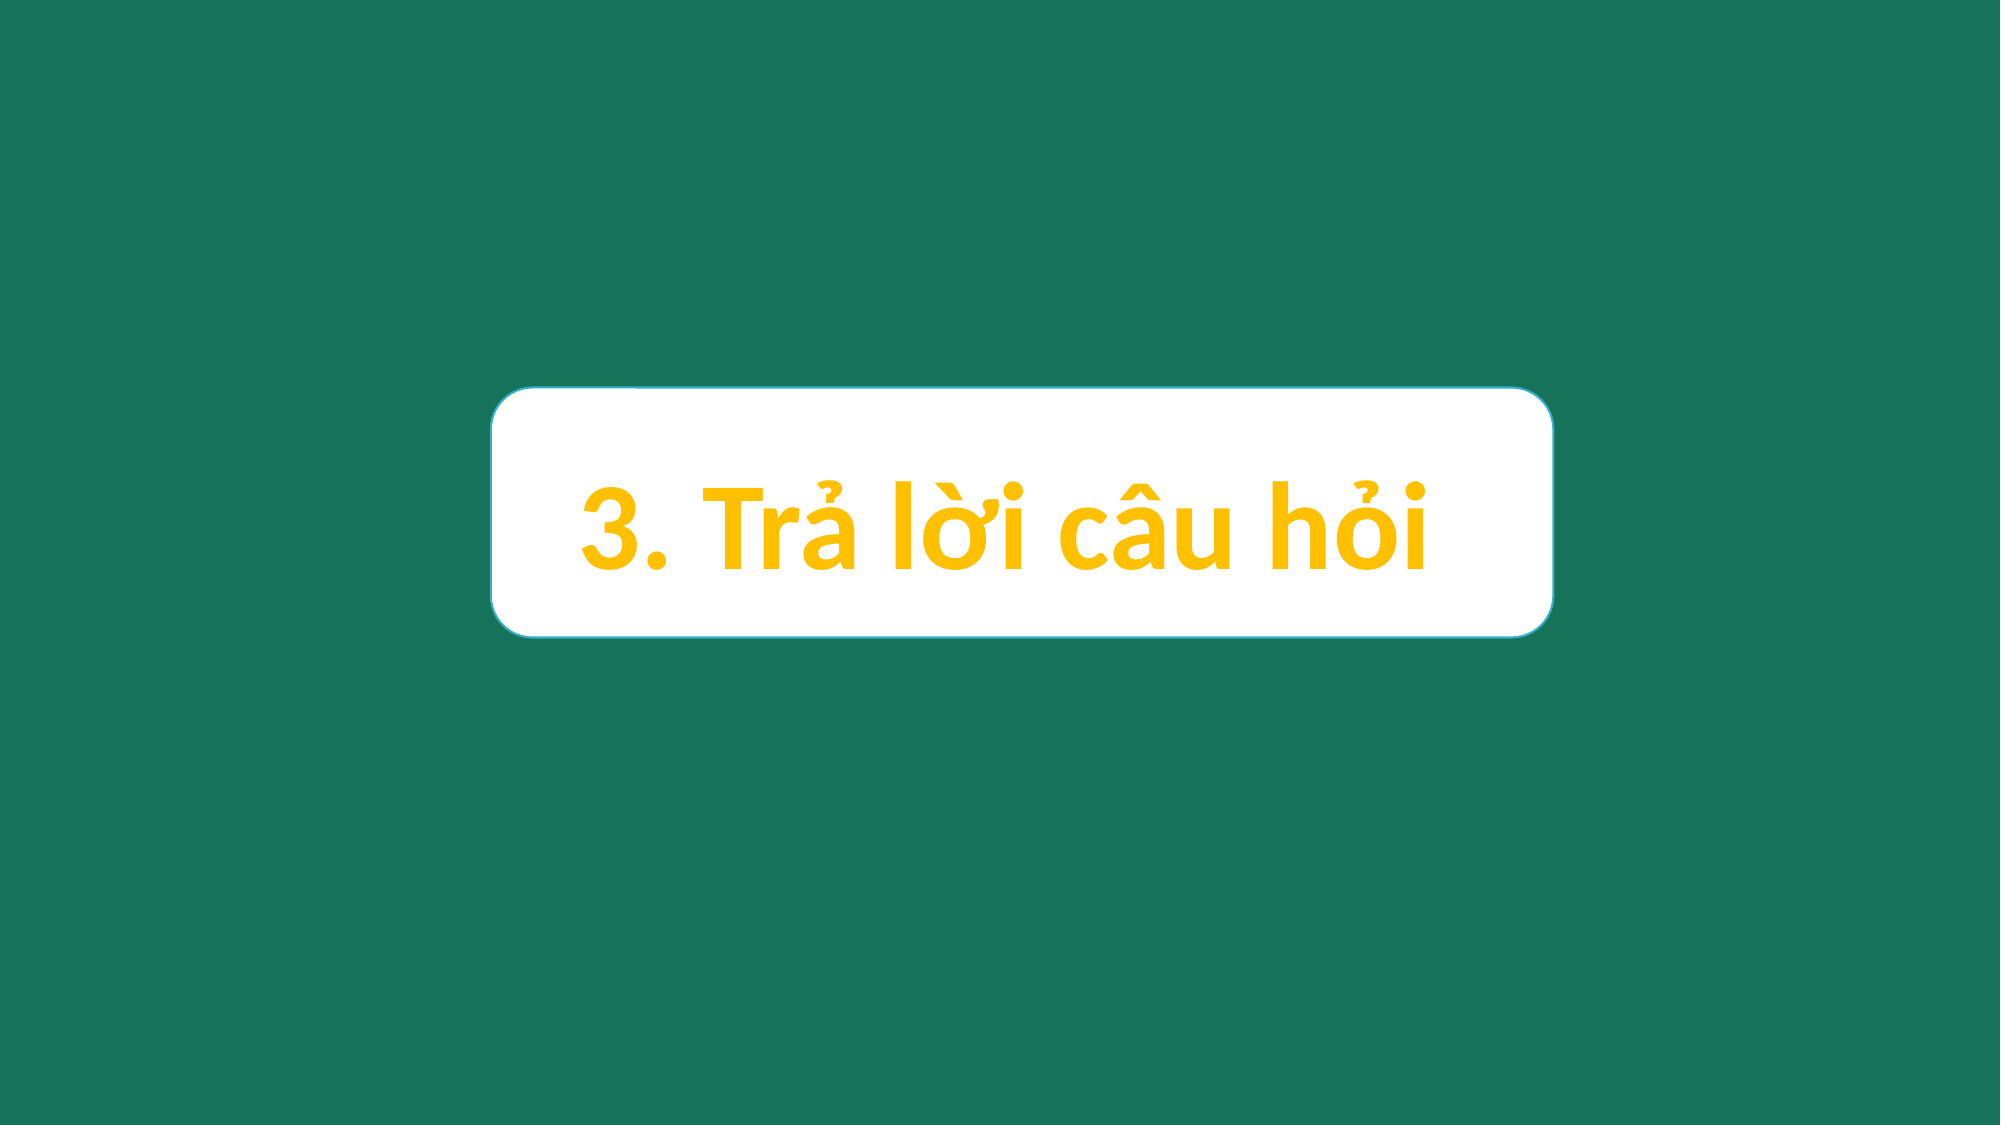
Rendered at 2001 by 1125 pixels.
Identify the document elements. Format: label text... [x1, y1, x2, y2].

text_box [489, 386, 1555, 639]
text_box 3. Trả lời câu hỏi [562, 437, 1738, 603]
